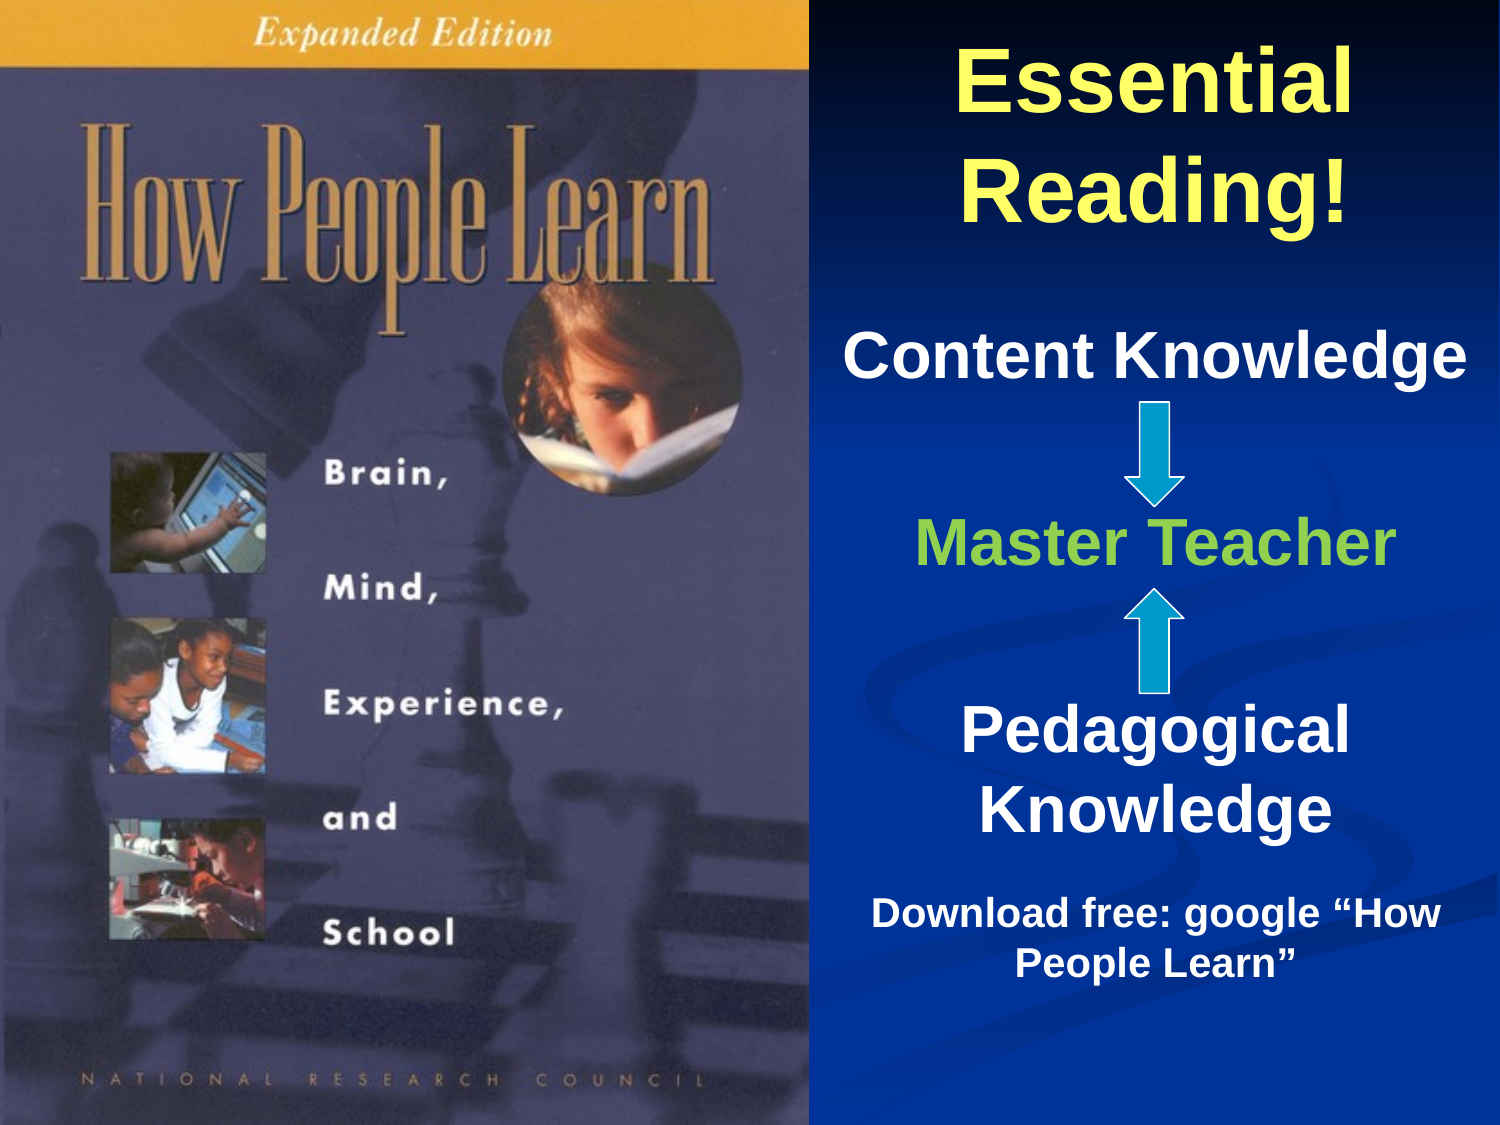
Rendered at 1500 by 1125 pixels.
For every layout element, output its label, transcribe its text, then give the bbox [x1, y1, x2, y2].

text_box [1124, 588, 1184, 694]
text_box [1124, 401, 1185, 507]
list Content Knowledge Master Teacher Pedagogical Knowledge Download free: google “How People Learn” [813, 304, 1500, 910]
title Essential Reading! [812, 2, 1500, 260]
picture [0, 0, 809, 1125]
